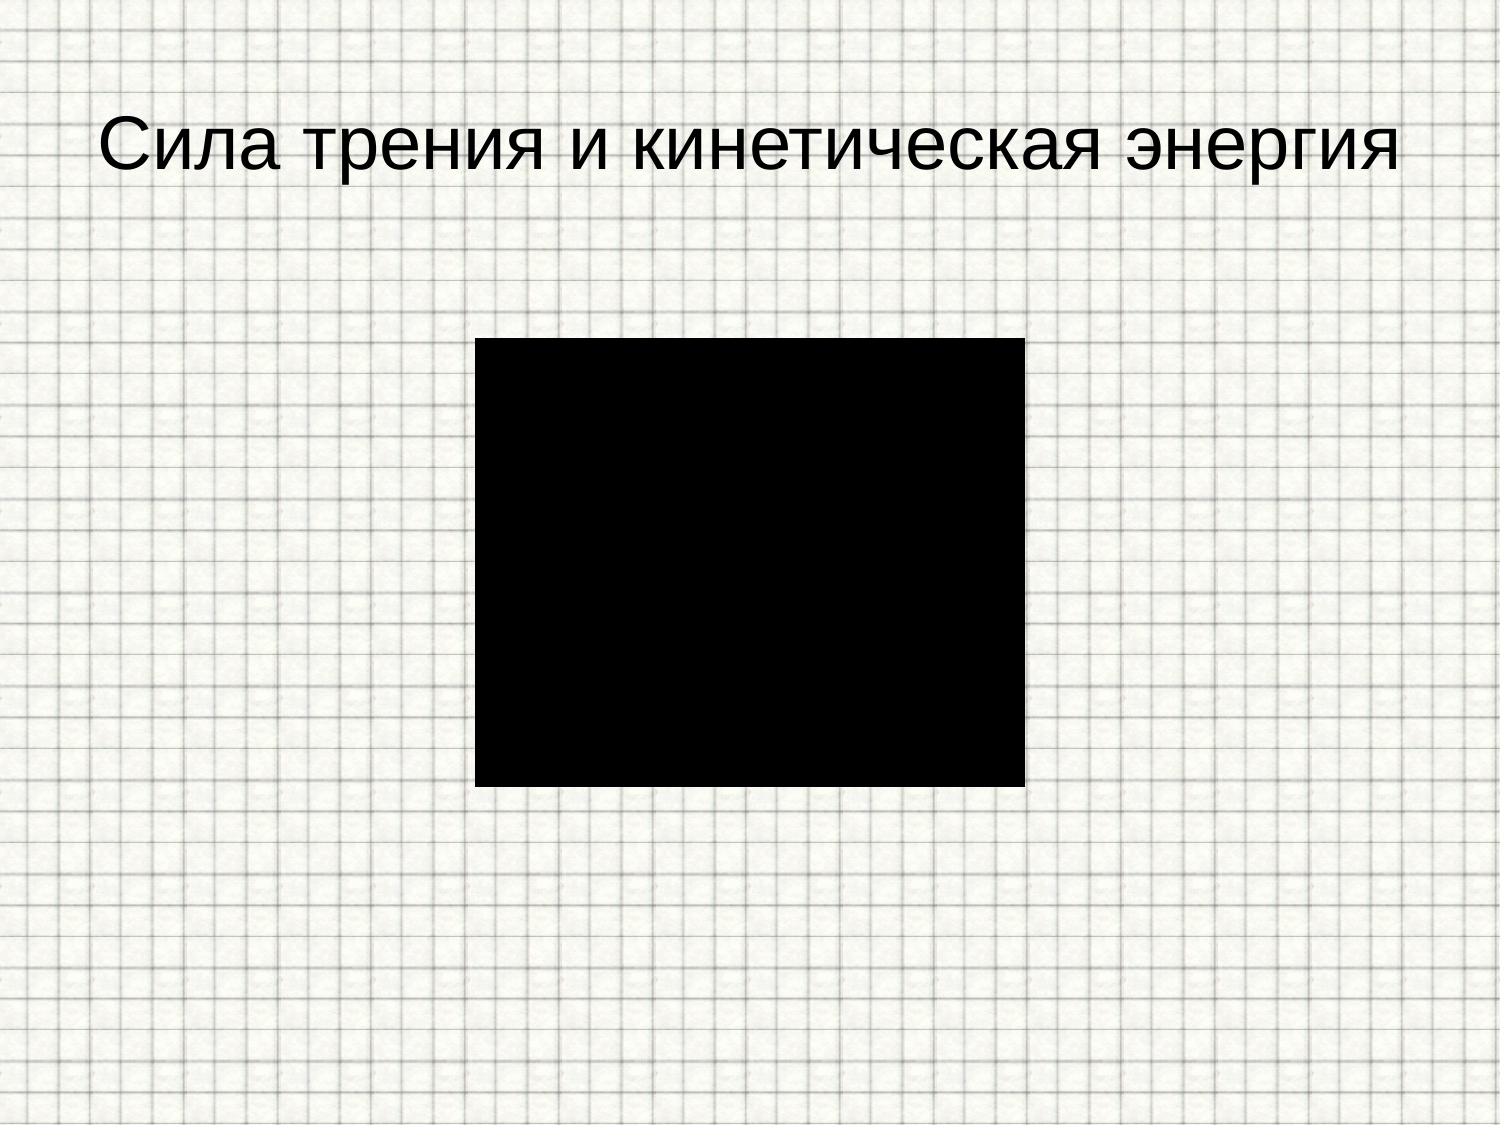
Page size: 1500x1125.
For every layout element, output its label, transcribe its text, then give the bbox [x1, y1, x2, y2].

picture [0, 0, 1500, 1125]
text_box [474, 337, 1026, 788]
title Сила трения и кинетическая энергия [75, 45, 1425, 233]
